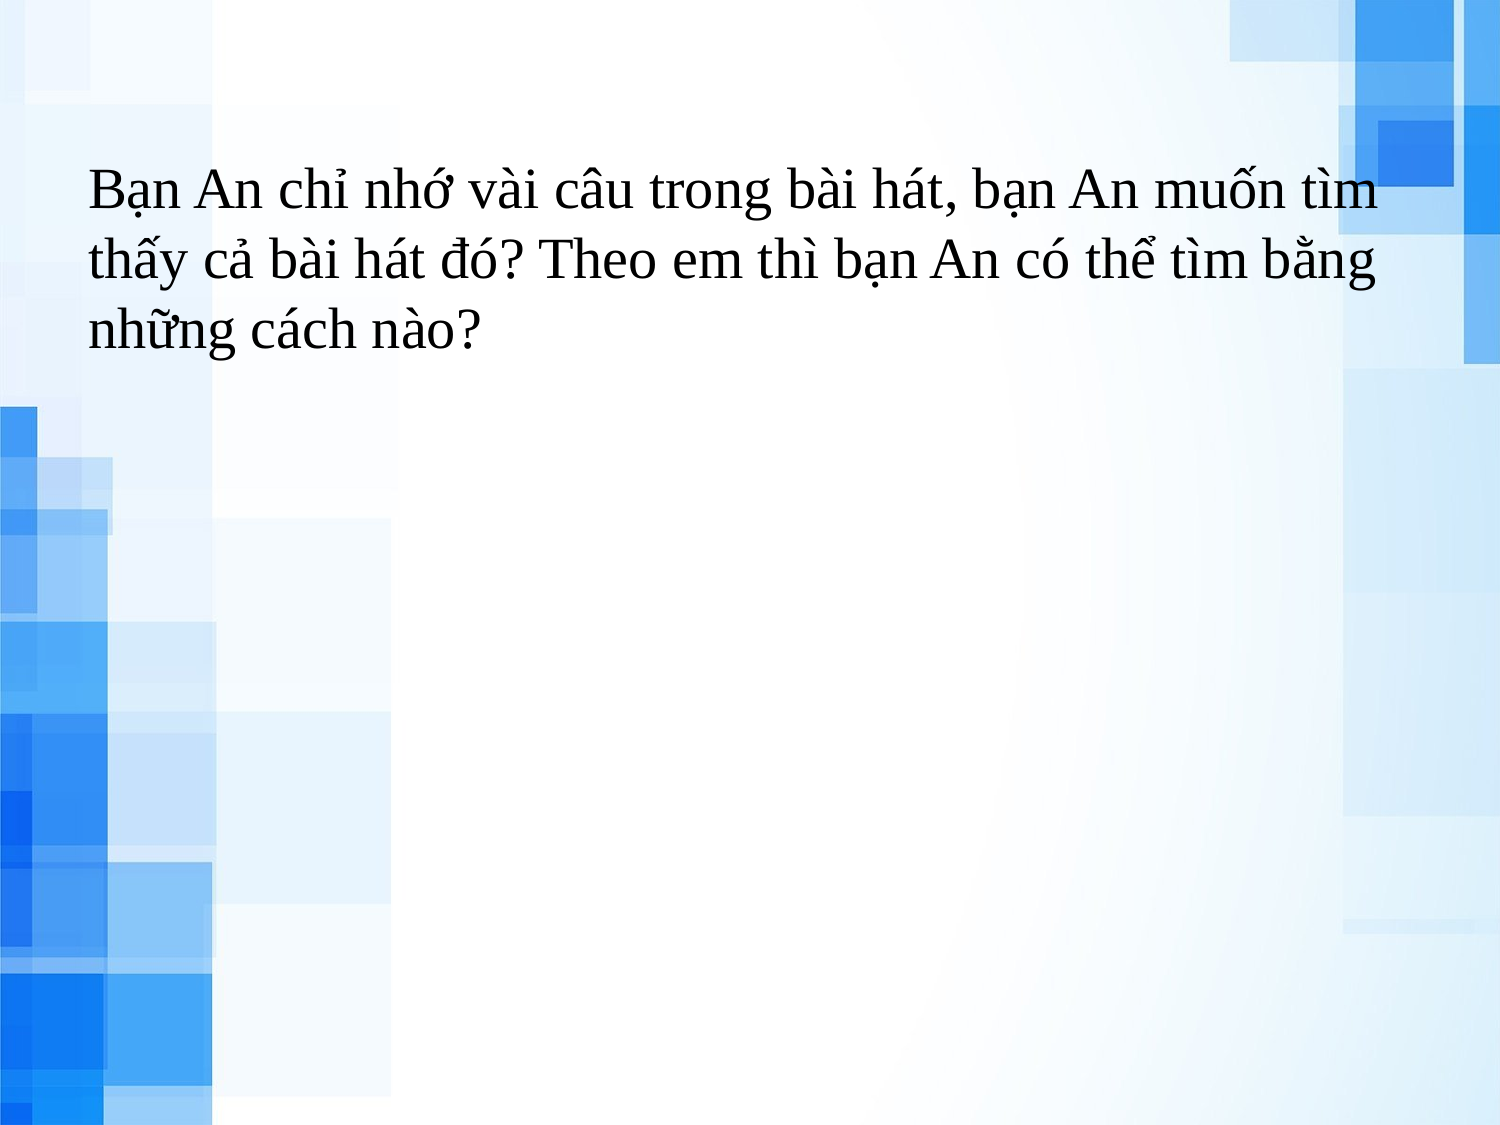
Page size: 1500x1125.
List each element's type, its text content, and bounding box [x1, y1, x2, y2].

picture [0, 0, 1500, 1125]
text_box Bạn An chỉ nhớ vài câu trong bài hát, bạn An muốn tìm thấy cả bài hát đó? Theo em thì bạn An có thể tìm bằng những cách nào? [73, 143, 1409, 368]
